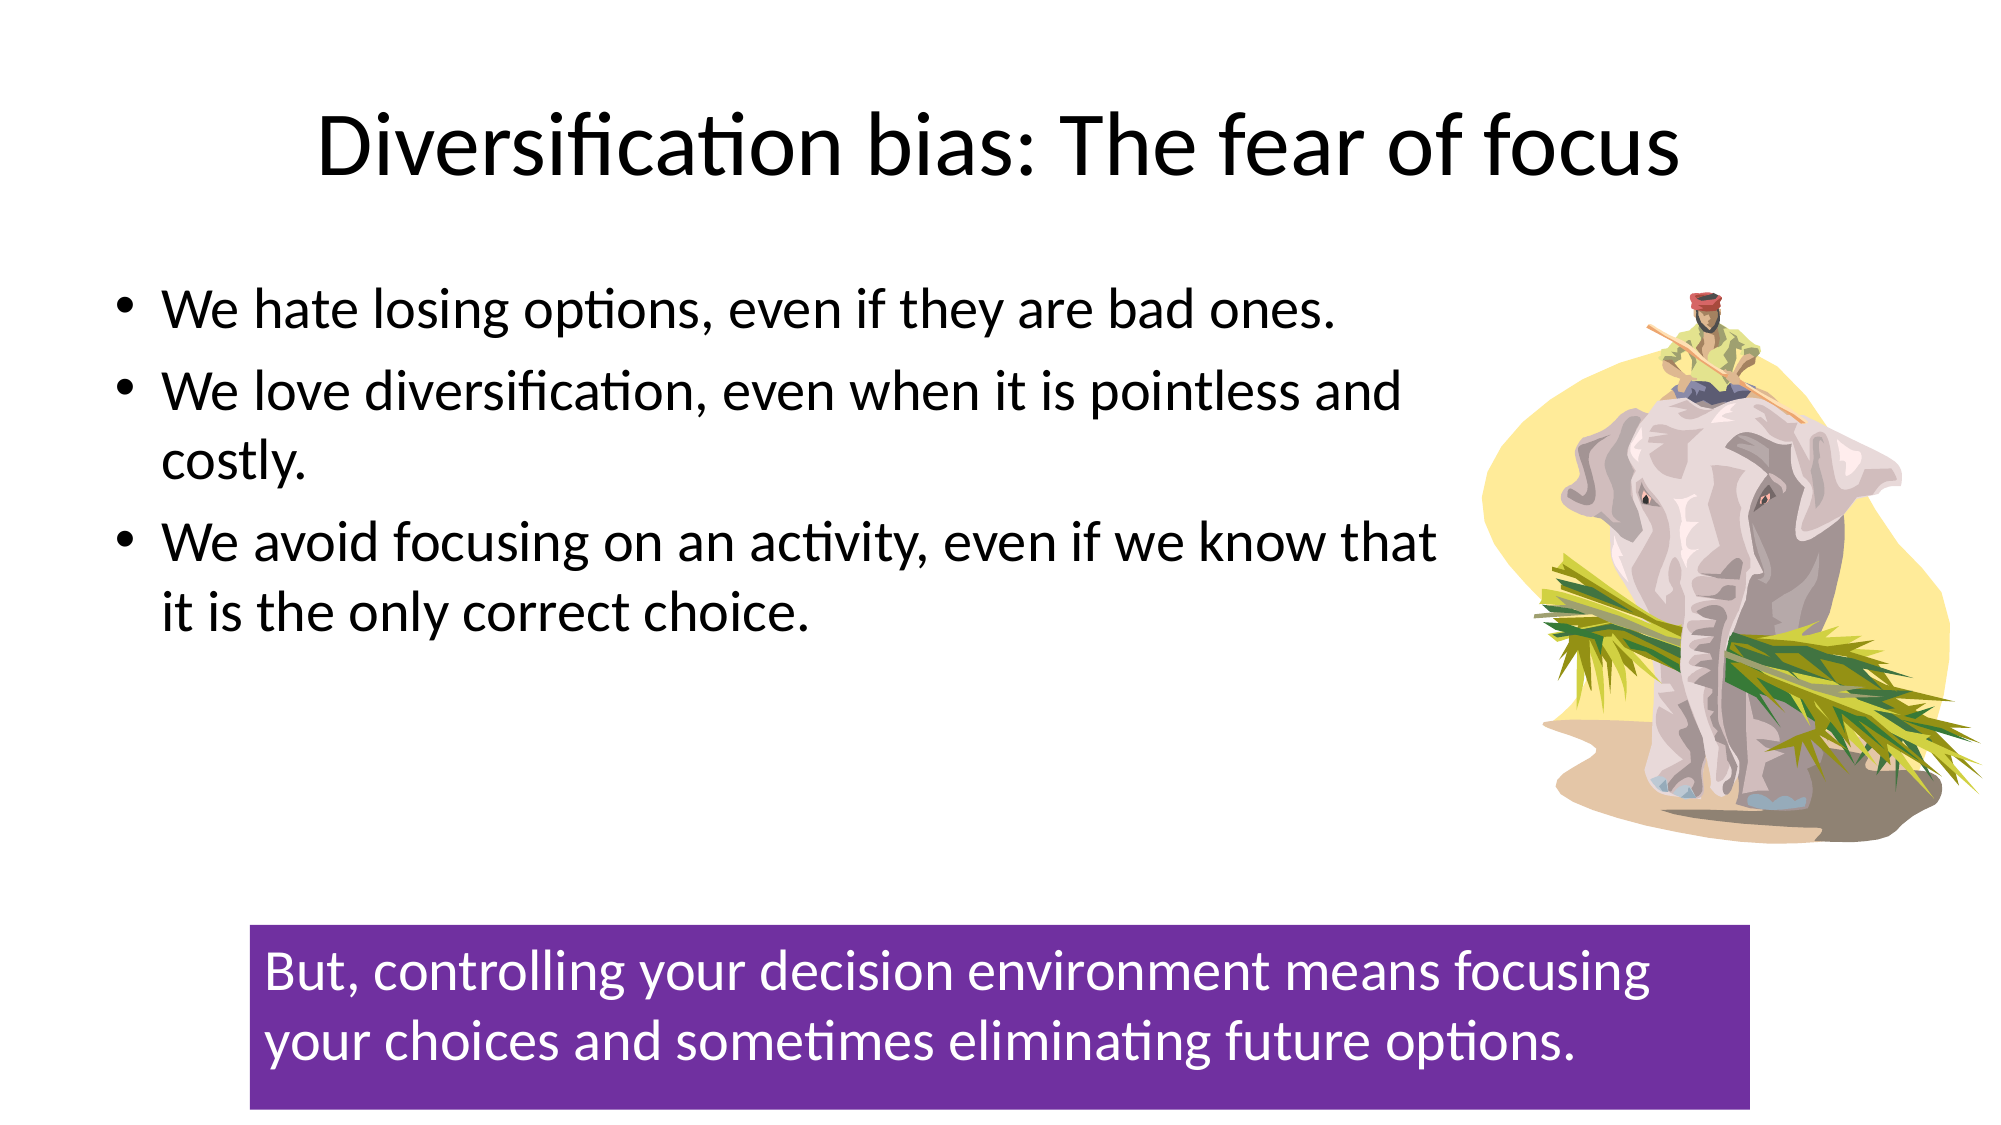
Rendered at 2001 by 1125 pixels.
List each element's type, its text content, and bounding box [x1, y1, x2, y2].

text_box But, controlling your decision environment means focusing your choices and sometimes eliminating future options. [249, 924, 1750, 1110]
list We hate losing options, even if they are bad ones. We love diversification, even when it is pointless and costly. We avoid focusing on an activity, even if we know that it is the only correct choice. [99, 262, 1480, 1005]
title Diversification bias: The fear of focus [99, 45, 1900, 233]
picture [1479, 287, 1988, 849]
